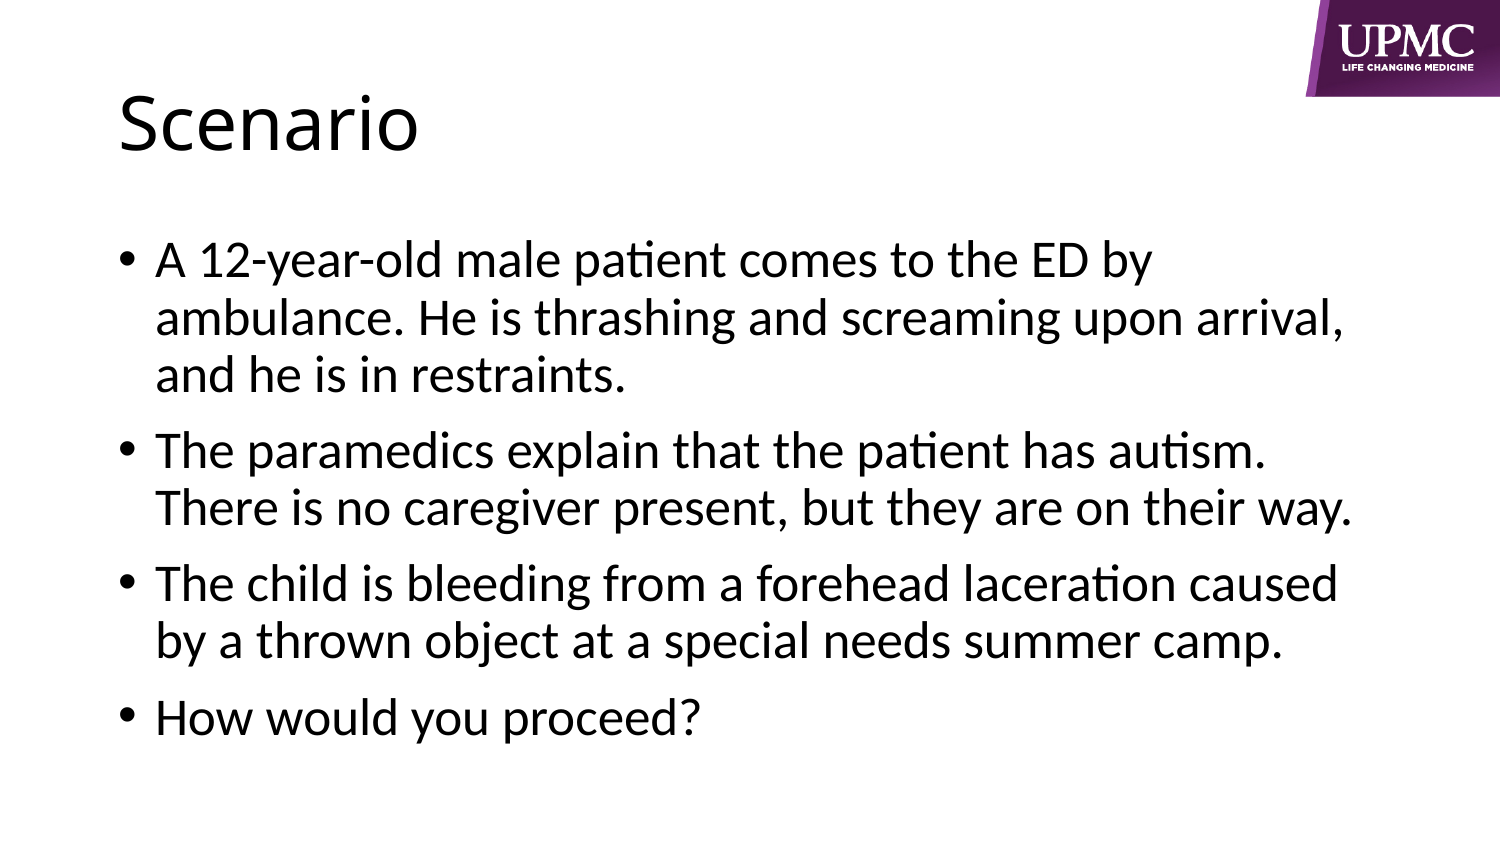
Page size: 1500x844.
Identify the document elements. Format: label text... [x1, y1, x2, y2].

list A 12-year-old male patient comes to the ED by ambulance. He is thrashing and screaming upon arrival, and he is in restraints. The paramedics explain that the patient has autism. There is no caregiver present, but they are on their way. The child is bleeding from a forehead laceration caused by a thrown object at a special needs summer camp. How would you proceed? [103, 224, 1397, 760]
picture [0, 0, 1500, 844]
title Scenario [103, 45, 1397, 208]
